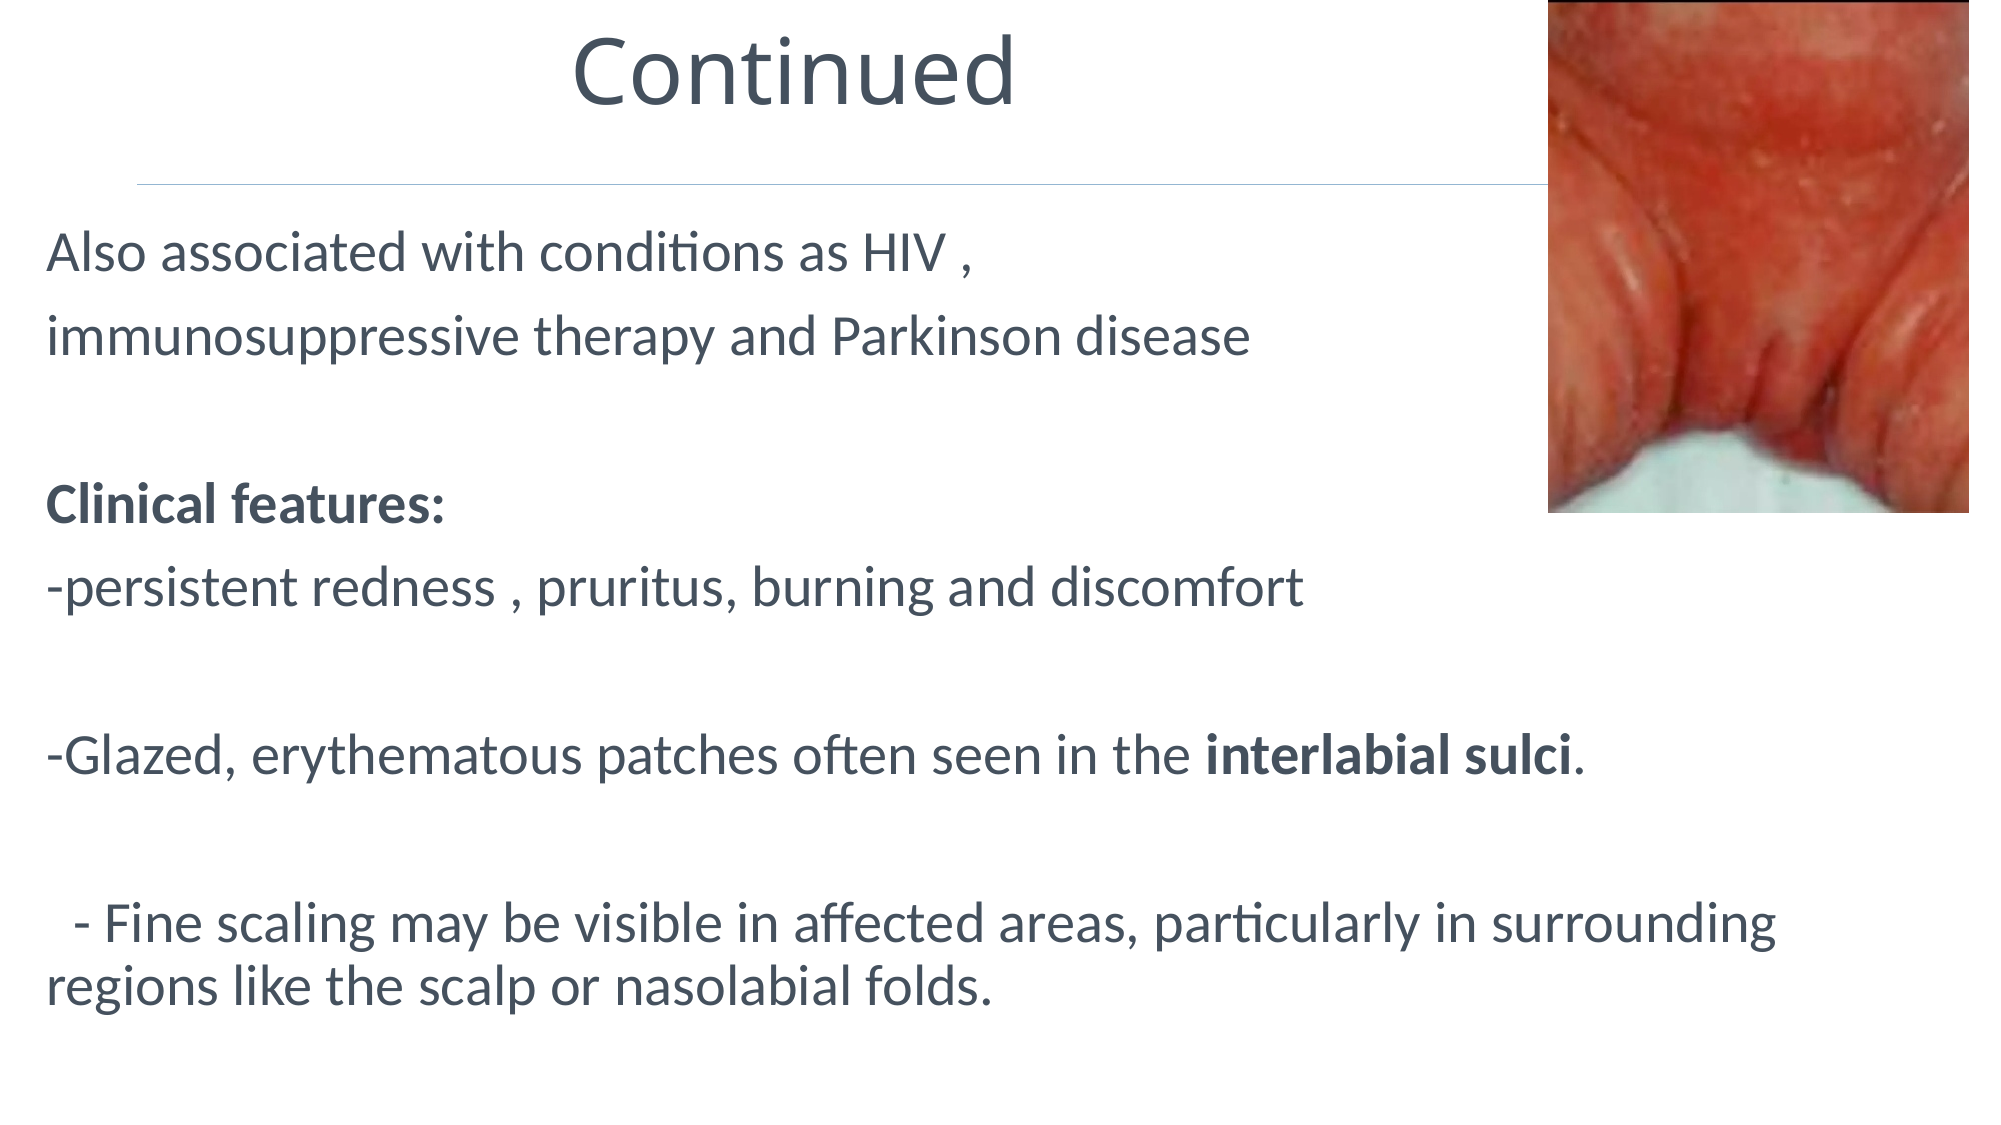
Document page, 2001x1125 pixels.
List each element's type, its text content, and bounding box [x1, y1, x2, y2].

title Continued [0, 0, 1548, 150]
list Also associated with conditions as HIV , immunosuppressive therapy and Parkinson disease Clinical features: -persistent redness , pruritus, burning and discomfort -Glazed, erythematous patches often seen in the interlabial sulci. - Fine scaling may be visible in affected areas, particularly in surrounding regions like the scalp or nasolabial folds. [31, 213, 1863, 1105]
picture [1548, 0, 1969, 513]
